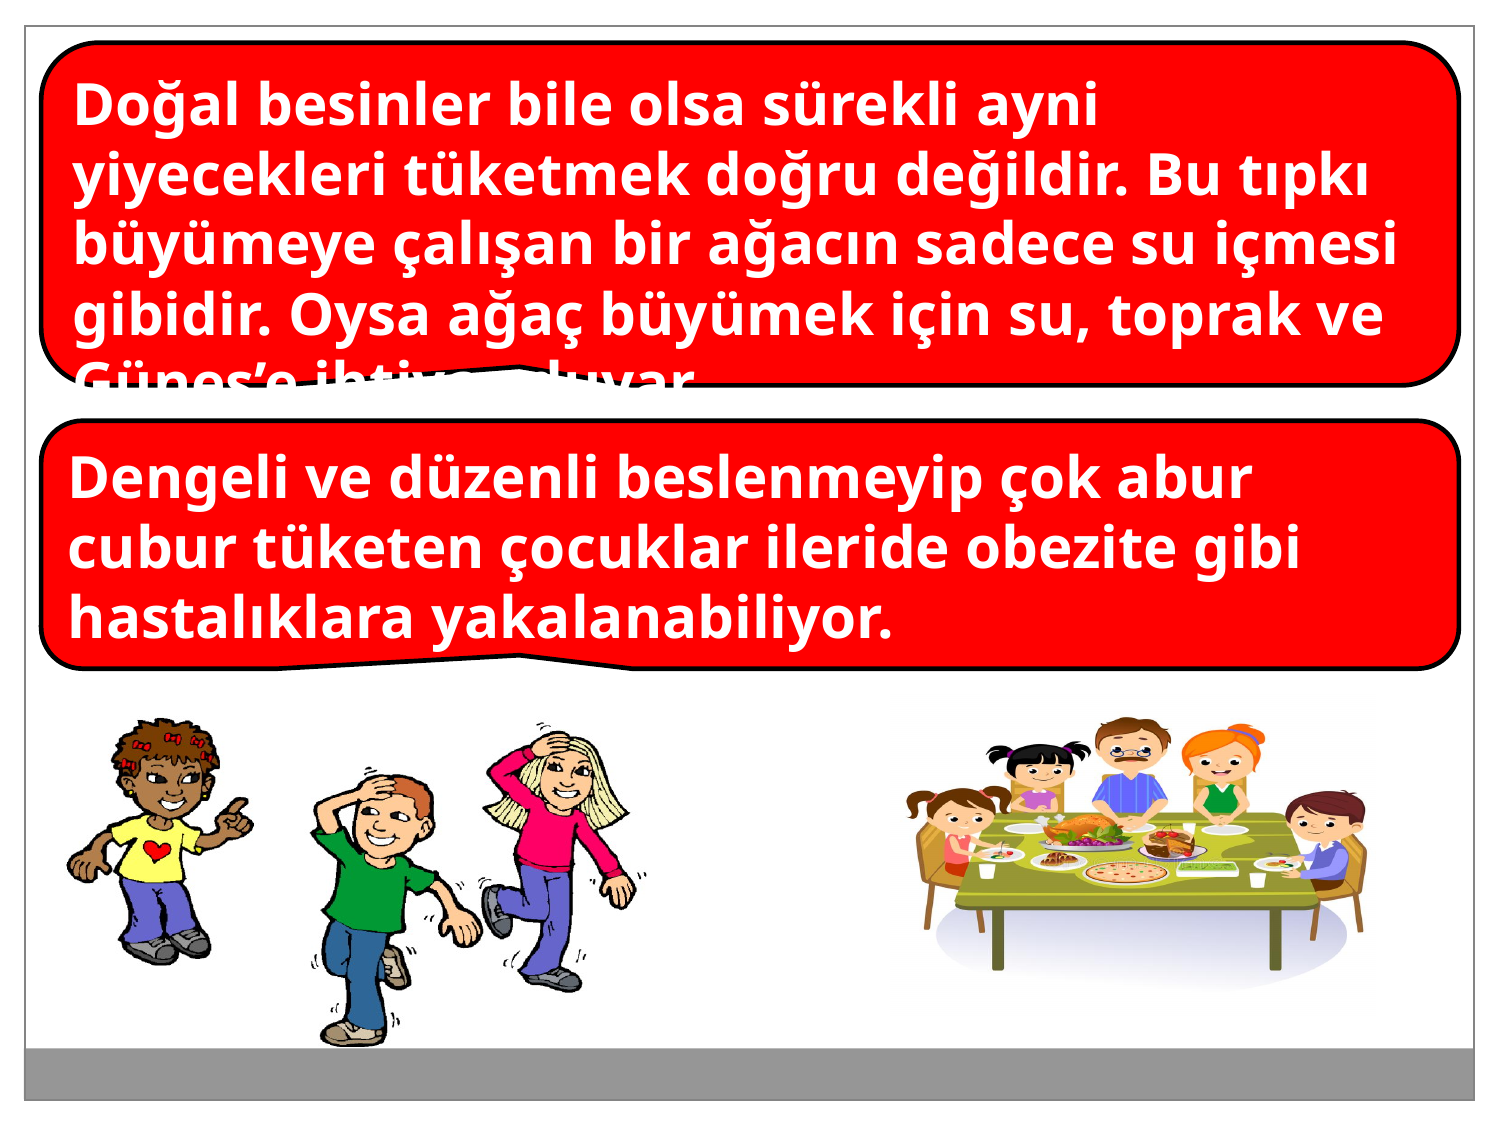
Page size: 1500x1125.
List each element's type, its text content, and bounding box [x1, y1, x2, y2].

picture [889, 692, 1377, 1017]
text_box Doğal besinler bile olsa sürekli ayni yiyecekleri tüketmek doğru değildir. Bu tıpkı büyümeye çalışan bir ağacın sadece su içmesi gibidir. Oysa ağaç büyümek için su, toprak ve Güneş’e ihtiyaç duyar. [41, 42, 1459, 386]
picture [64, 715, 648, 1047]
text_box Dengeli ve düzenli beslenmeyip çok abur cubur tüketen çocuklar ileride obezite gibi hastalıklara yakalanabiliyor. . [41, 420, 1459, 669]
